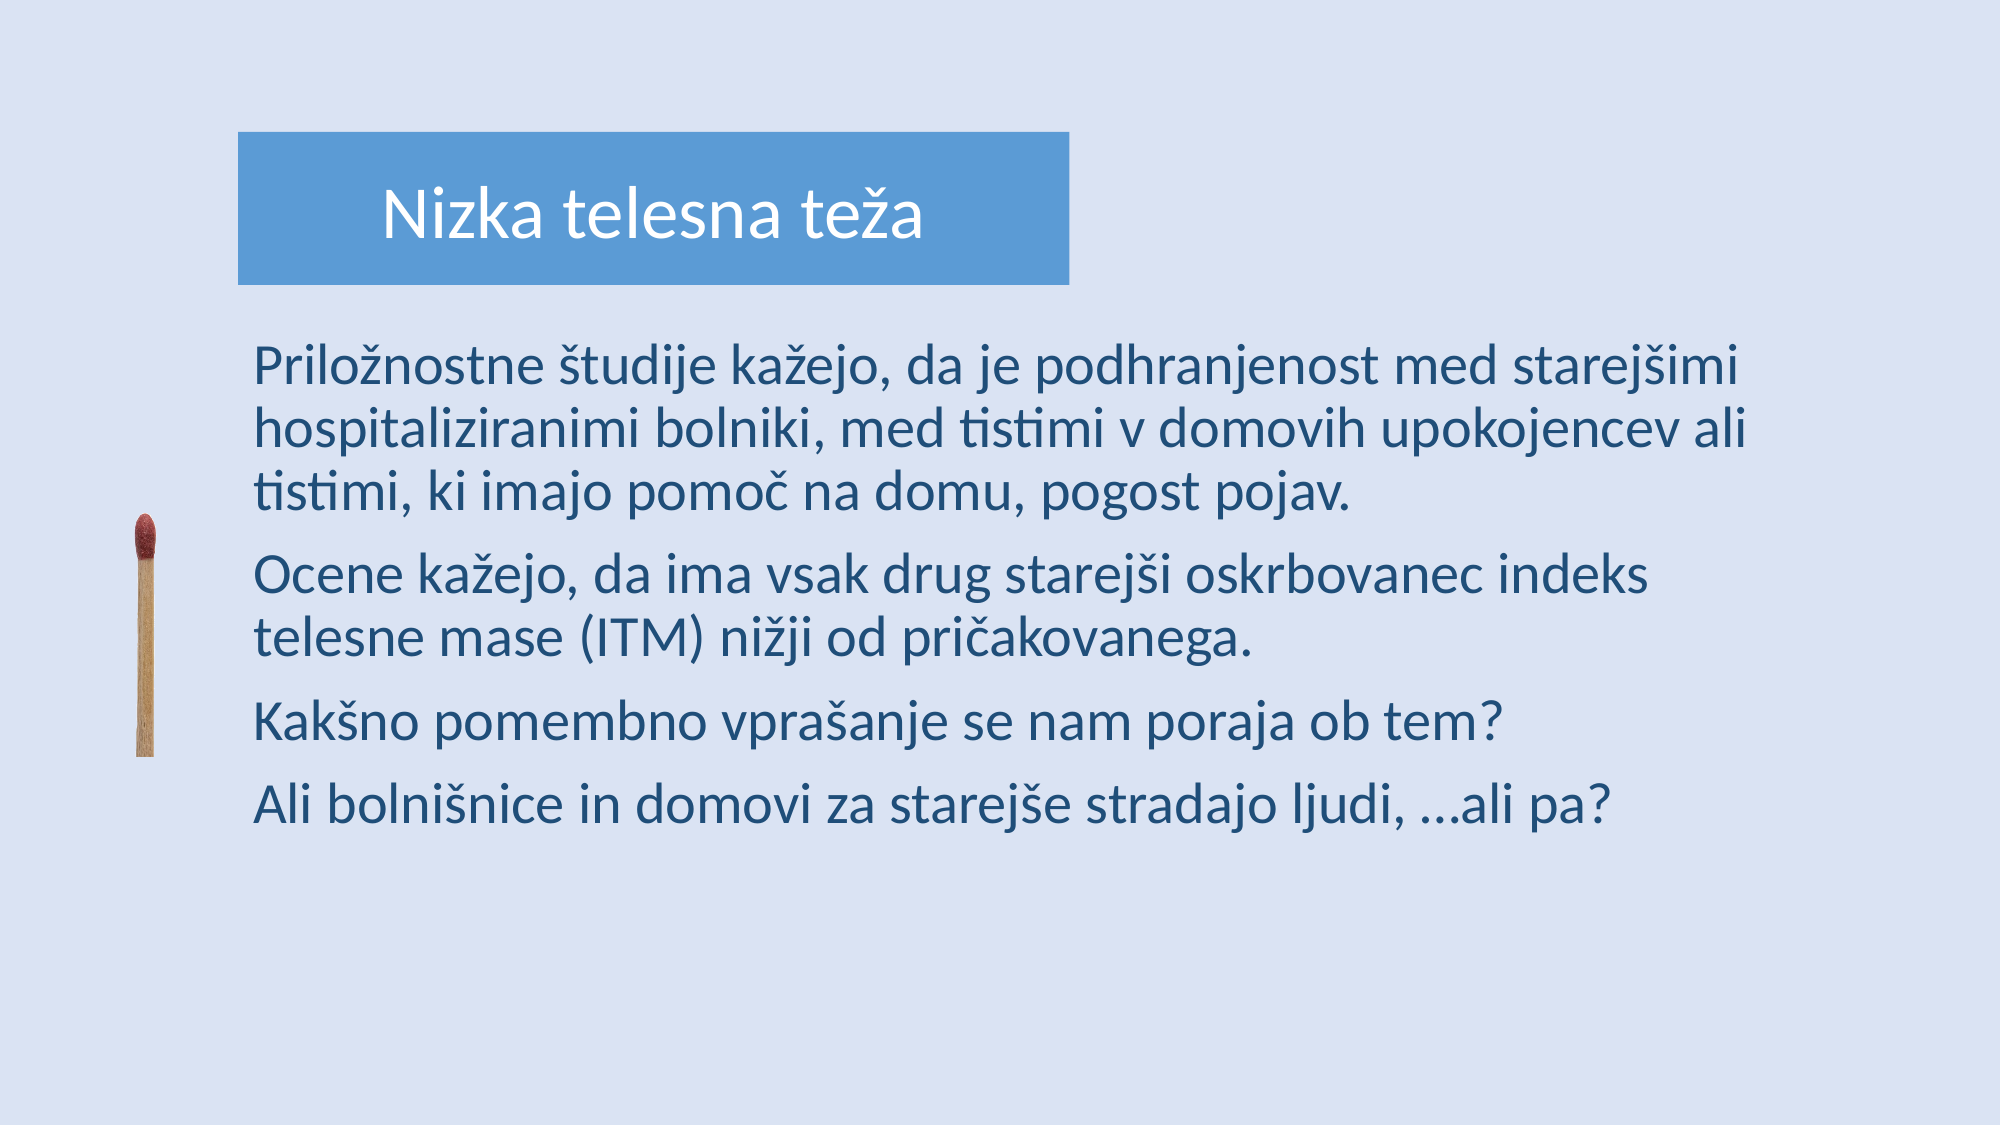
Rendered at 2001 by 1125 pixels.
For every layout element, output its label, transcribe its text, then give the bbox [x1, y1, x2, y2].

list Priložnostne študije kažejo, da je podhranjenost med starejšimi hospitaliziranimi bolniki, med tistimi v domovih upokojencev ali tistimi, ki imajo pomoč na domu, pogost pojav. Ocene kažejo, da ima vsak drug starejši oskrbovanec indeks telesne mase (ITM) nižji od pričakovanega. Kakšno pomembno vprašanje se nam poraja ob tem? Ali bolnišnice in domovi za starejše stradajo ljudi, …ali pa? [238, 326, 1846, 939]
text_box Nizka telesna teža [237, 131, 1071, 286]
picture [54, 395, 235, 757]
